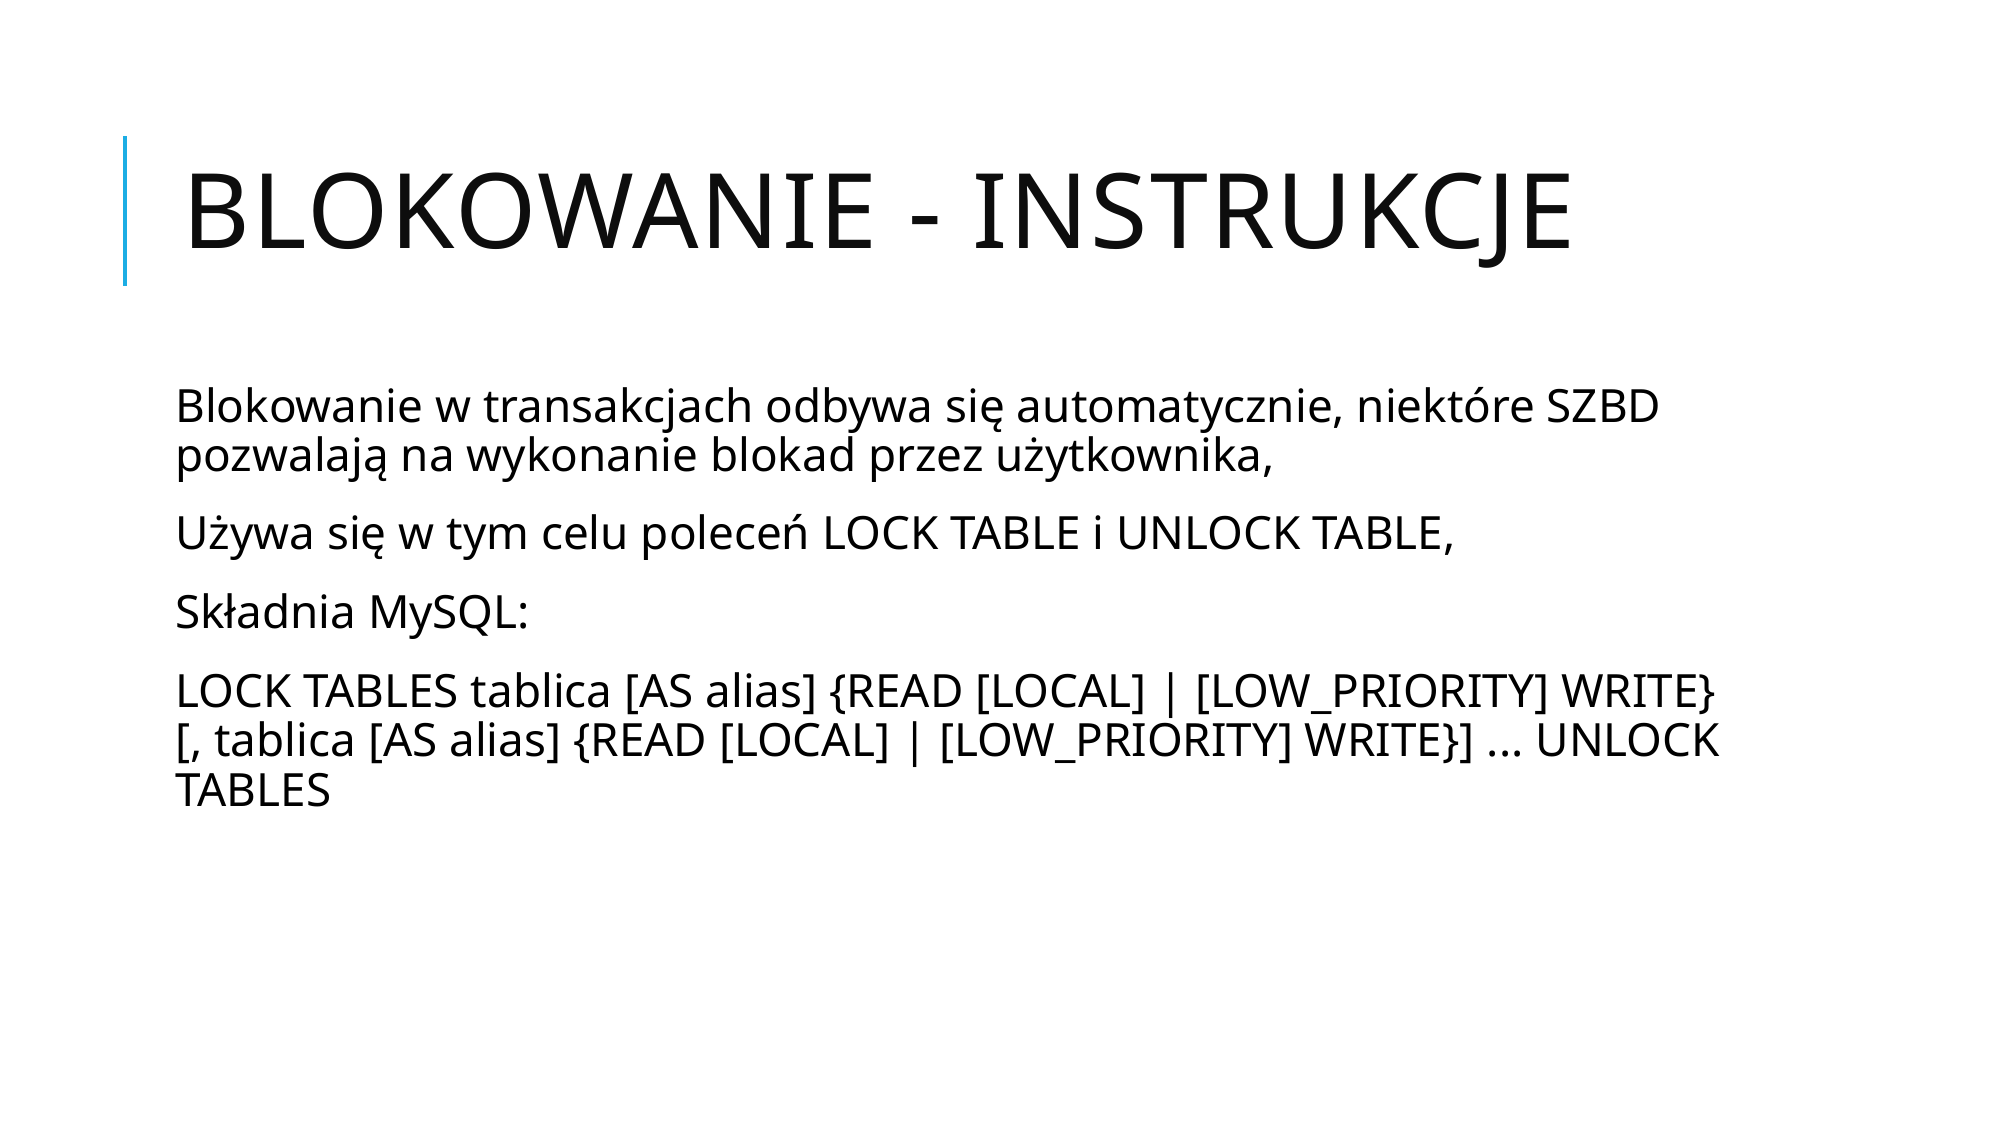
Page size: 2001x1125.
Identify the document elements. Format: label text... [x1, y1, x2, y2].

list Blokowanie w transakcjach odbywa się automatycznie, niektóre SZBD pozwalają na wykonanie blokad przez użytkownika, Używa się w tym celu poleceń LOCK TABLE i UNLOCK TABLE, Składnia MySQL: LOCK TABLES tablica [AS alias] {READ [LOCAL] | [LOW_PRIORITY] WRITE} [, tablica [AS alias] {READ [LOCAL] | [LOW_PRIORITY] WRITE}] ... UNLOCK TABLES [168, 375, 1763, 1035]
title Blokowanie - instrukcje [168, 96, 1763, 342]
